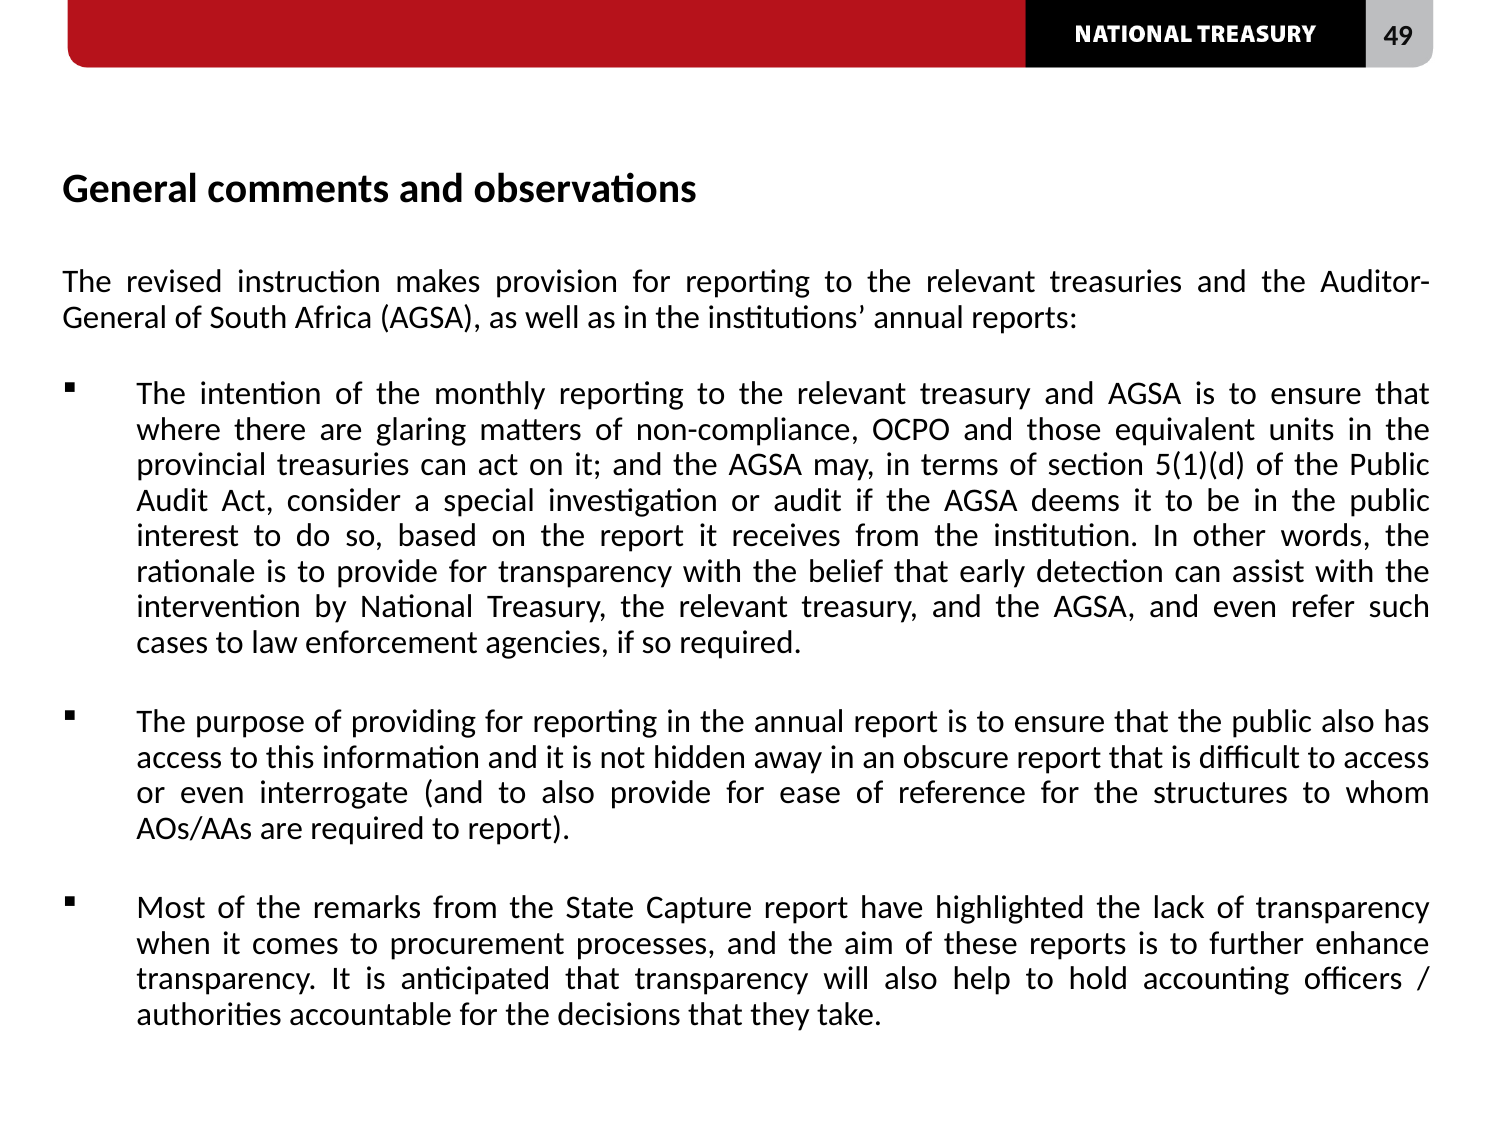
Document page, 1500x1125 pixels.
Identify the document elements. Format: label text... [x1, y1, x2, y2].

list The revised instruction makes provision for reporting to the relevant treasuries and the Auditor-General of South Africa (AGSA), as well as in the institutions’ annual reports: The intention of the monthly reporting to the relevant treasury and AGSA is to ensure that where there are glaring matters of non-compliance, OCPO and those equivalent units in the provincial treasuries can act on it; and the AGSA may, in terms of section 5(1)(d) of the Public Audit Act, consider a special investigation or audit if the AGSA deems it to be in the public interest to do so, based on the report it receives from the institution. In other words, the rationale is to provide for transparency with the belief that early detection can assist with the intervention by National Treasury, the relevant treasury, and the AGSA, and even refer such cases to law enforcement agencies, if so required. The purpose of providing for reporting in the annual report is to ensure that the public also has access to this information and it is not hidden away in an obscure report that is difficult to access or even interrogate (and to also provide for ease of reference for the structures to whom AOs/AAs are required to report). Most of the remarks from the State Capture report have highlighted the lack of transparency when it comes to procurement processes, and the aim of these reports is to further enhance transparency. It is anticipated that transparency will also help to hold accounting officers / authorities accountable for the decisions that they take. [47, 256, 1448, 1114]
title General comments and observations [47, 101, 1448, 256]
picture [0, 0, 1500, 1125]
